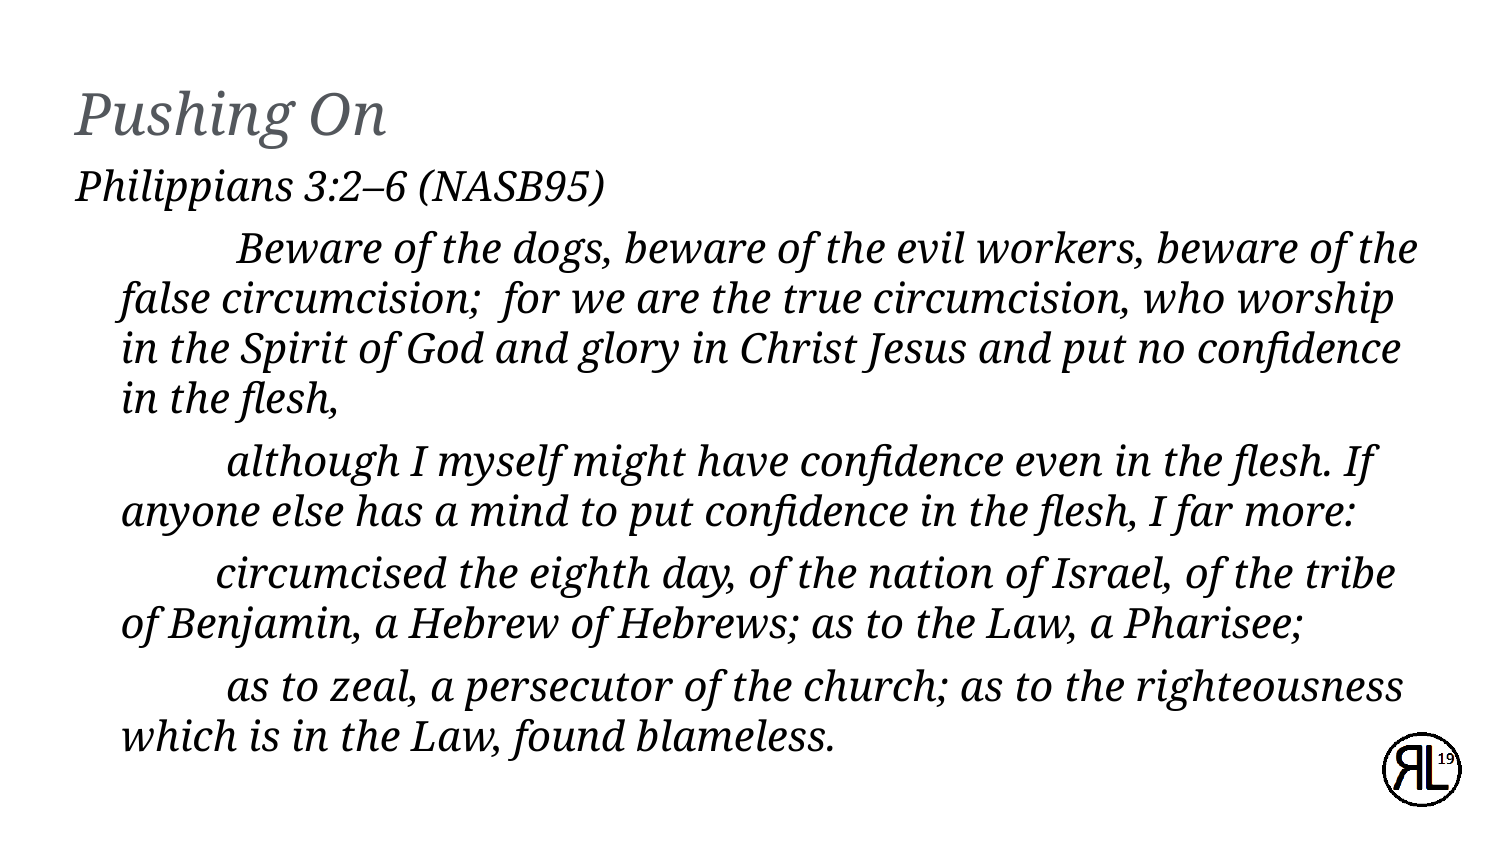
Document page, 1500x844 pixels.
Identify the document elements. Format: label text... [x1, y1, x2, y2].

list Pushing On Philippians 3:2–6 (NASB95) Beware of the dogs, beware of the evil workers, beware of the false circumcision; for we are the true circumcision, who worship in the Spirit of God and glory in Christ Jesus and put no confidence in the flesh, although I myself might have confidence even in the flesh. If anyone else has a mind to put confidence in the flesh, I far more: circumcised the eighth day, of the nation of Israel, of the tribe of Benjamin, a Hebrew of Hebrews; as to the Law, a Pharisee; as to zeal, a persecutor of the church; as to the righteousness which is in the Law, found blameless. [60, 69, 1453, 743]
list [1354, 717, 1481, 818]
